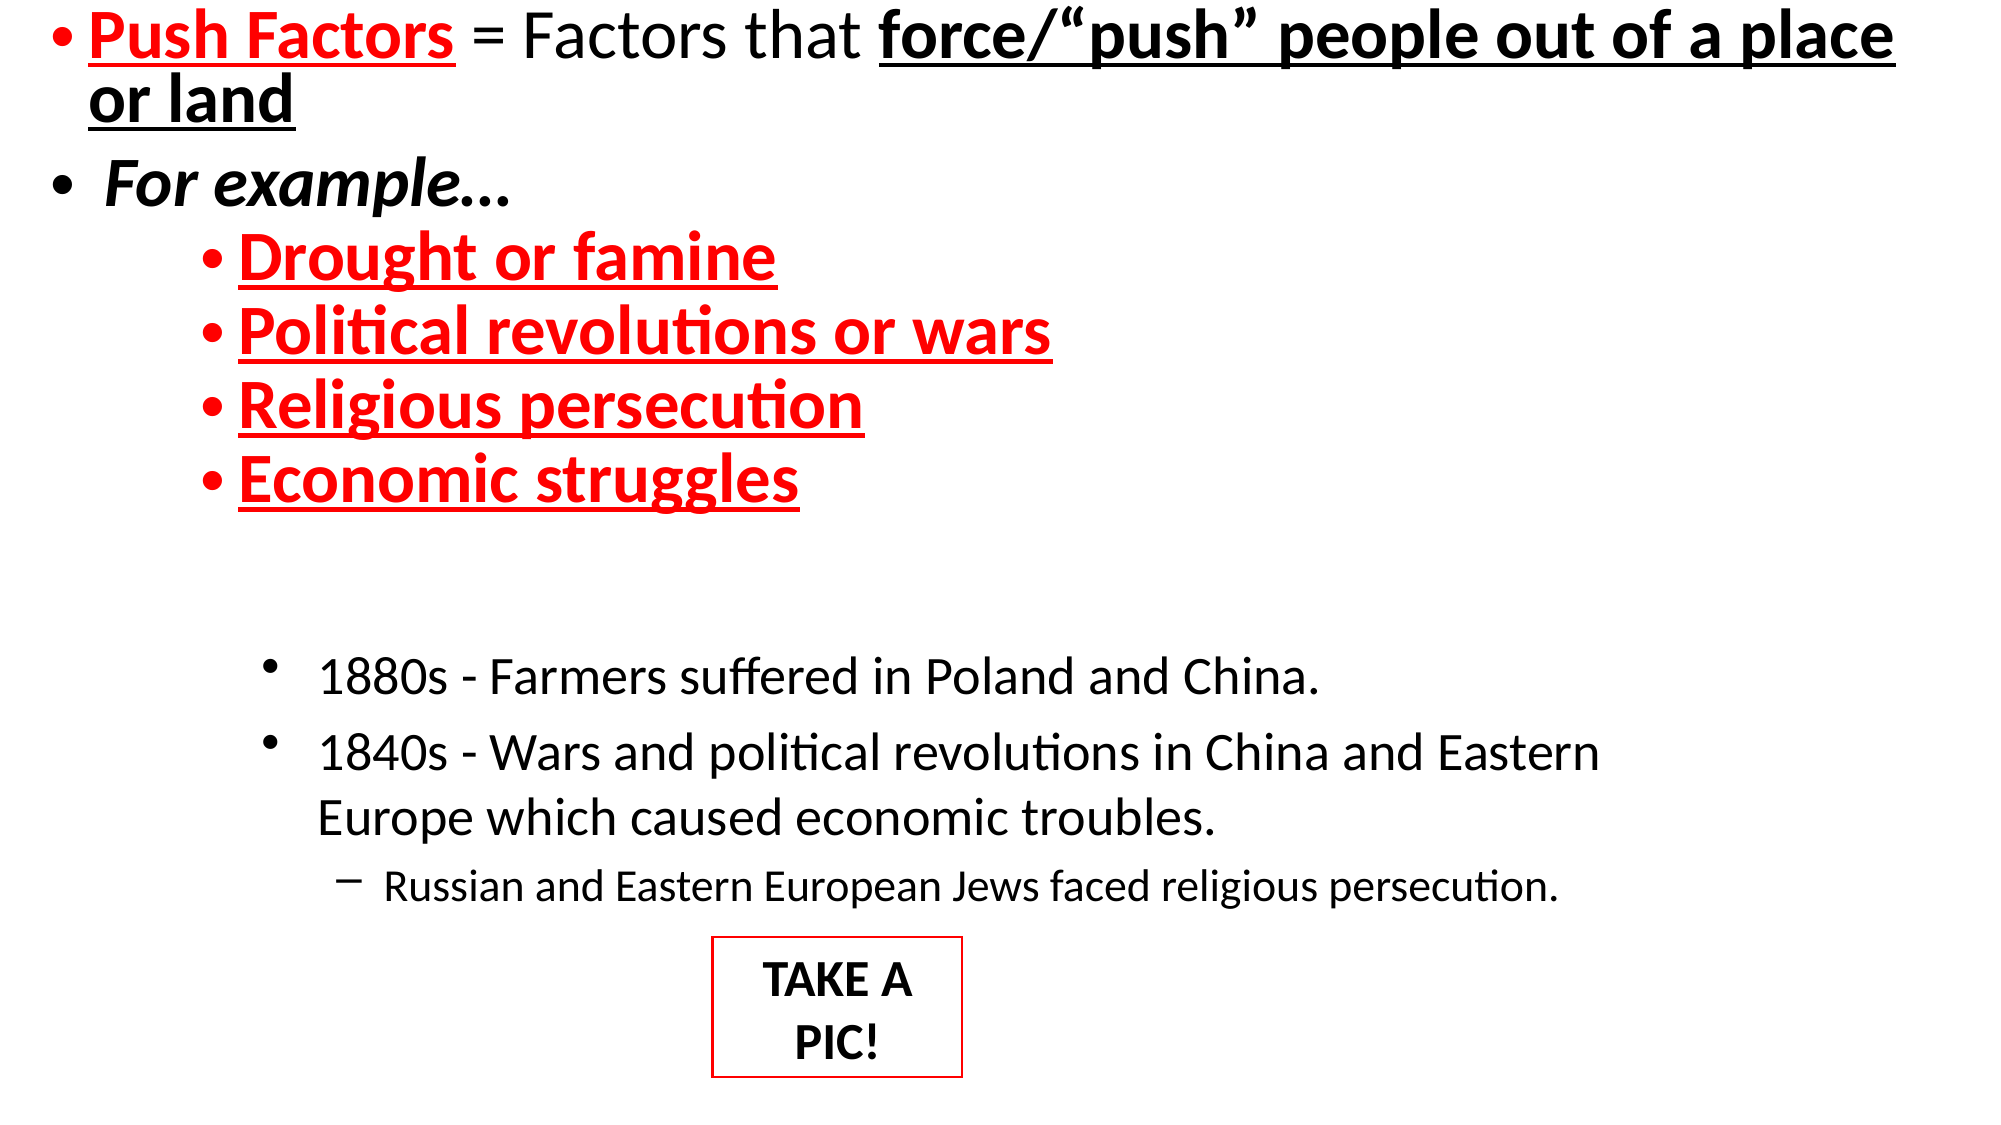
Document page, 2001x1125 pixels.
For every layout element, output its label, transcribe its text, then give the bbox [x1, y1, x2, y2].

text_box 1880s - Farmers suffered in Poland and China. 1840s - Wars and political revolutions in China and Eastern Europe which caused economic troubles. Russian and Eastern European Jews faced religious persecution. [246, 633, 1747, 1008]
list Push Factors = Factors that force/“push” people out of a place or land For example… Drought or famine Political revolutions or wars Religious persecution Economic struggles [35, 0, 1977, 600]
text_box TAKE A PIC! [711, 936, 963, 1078]
